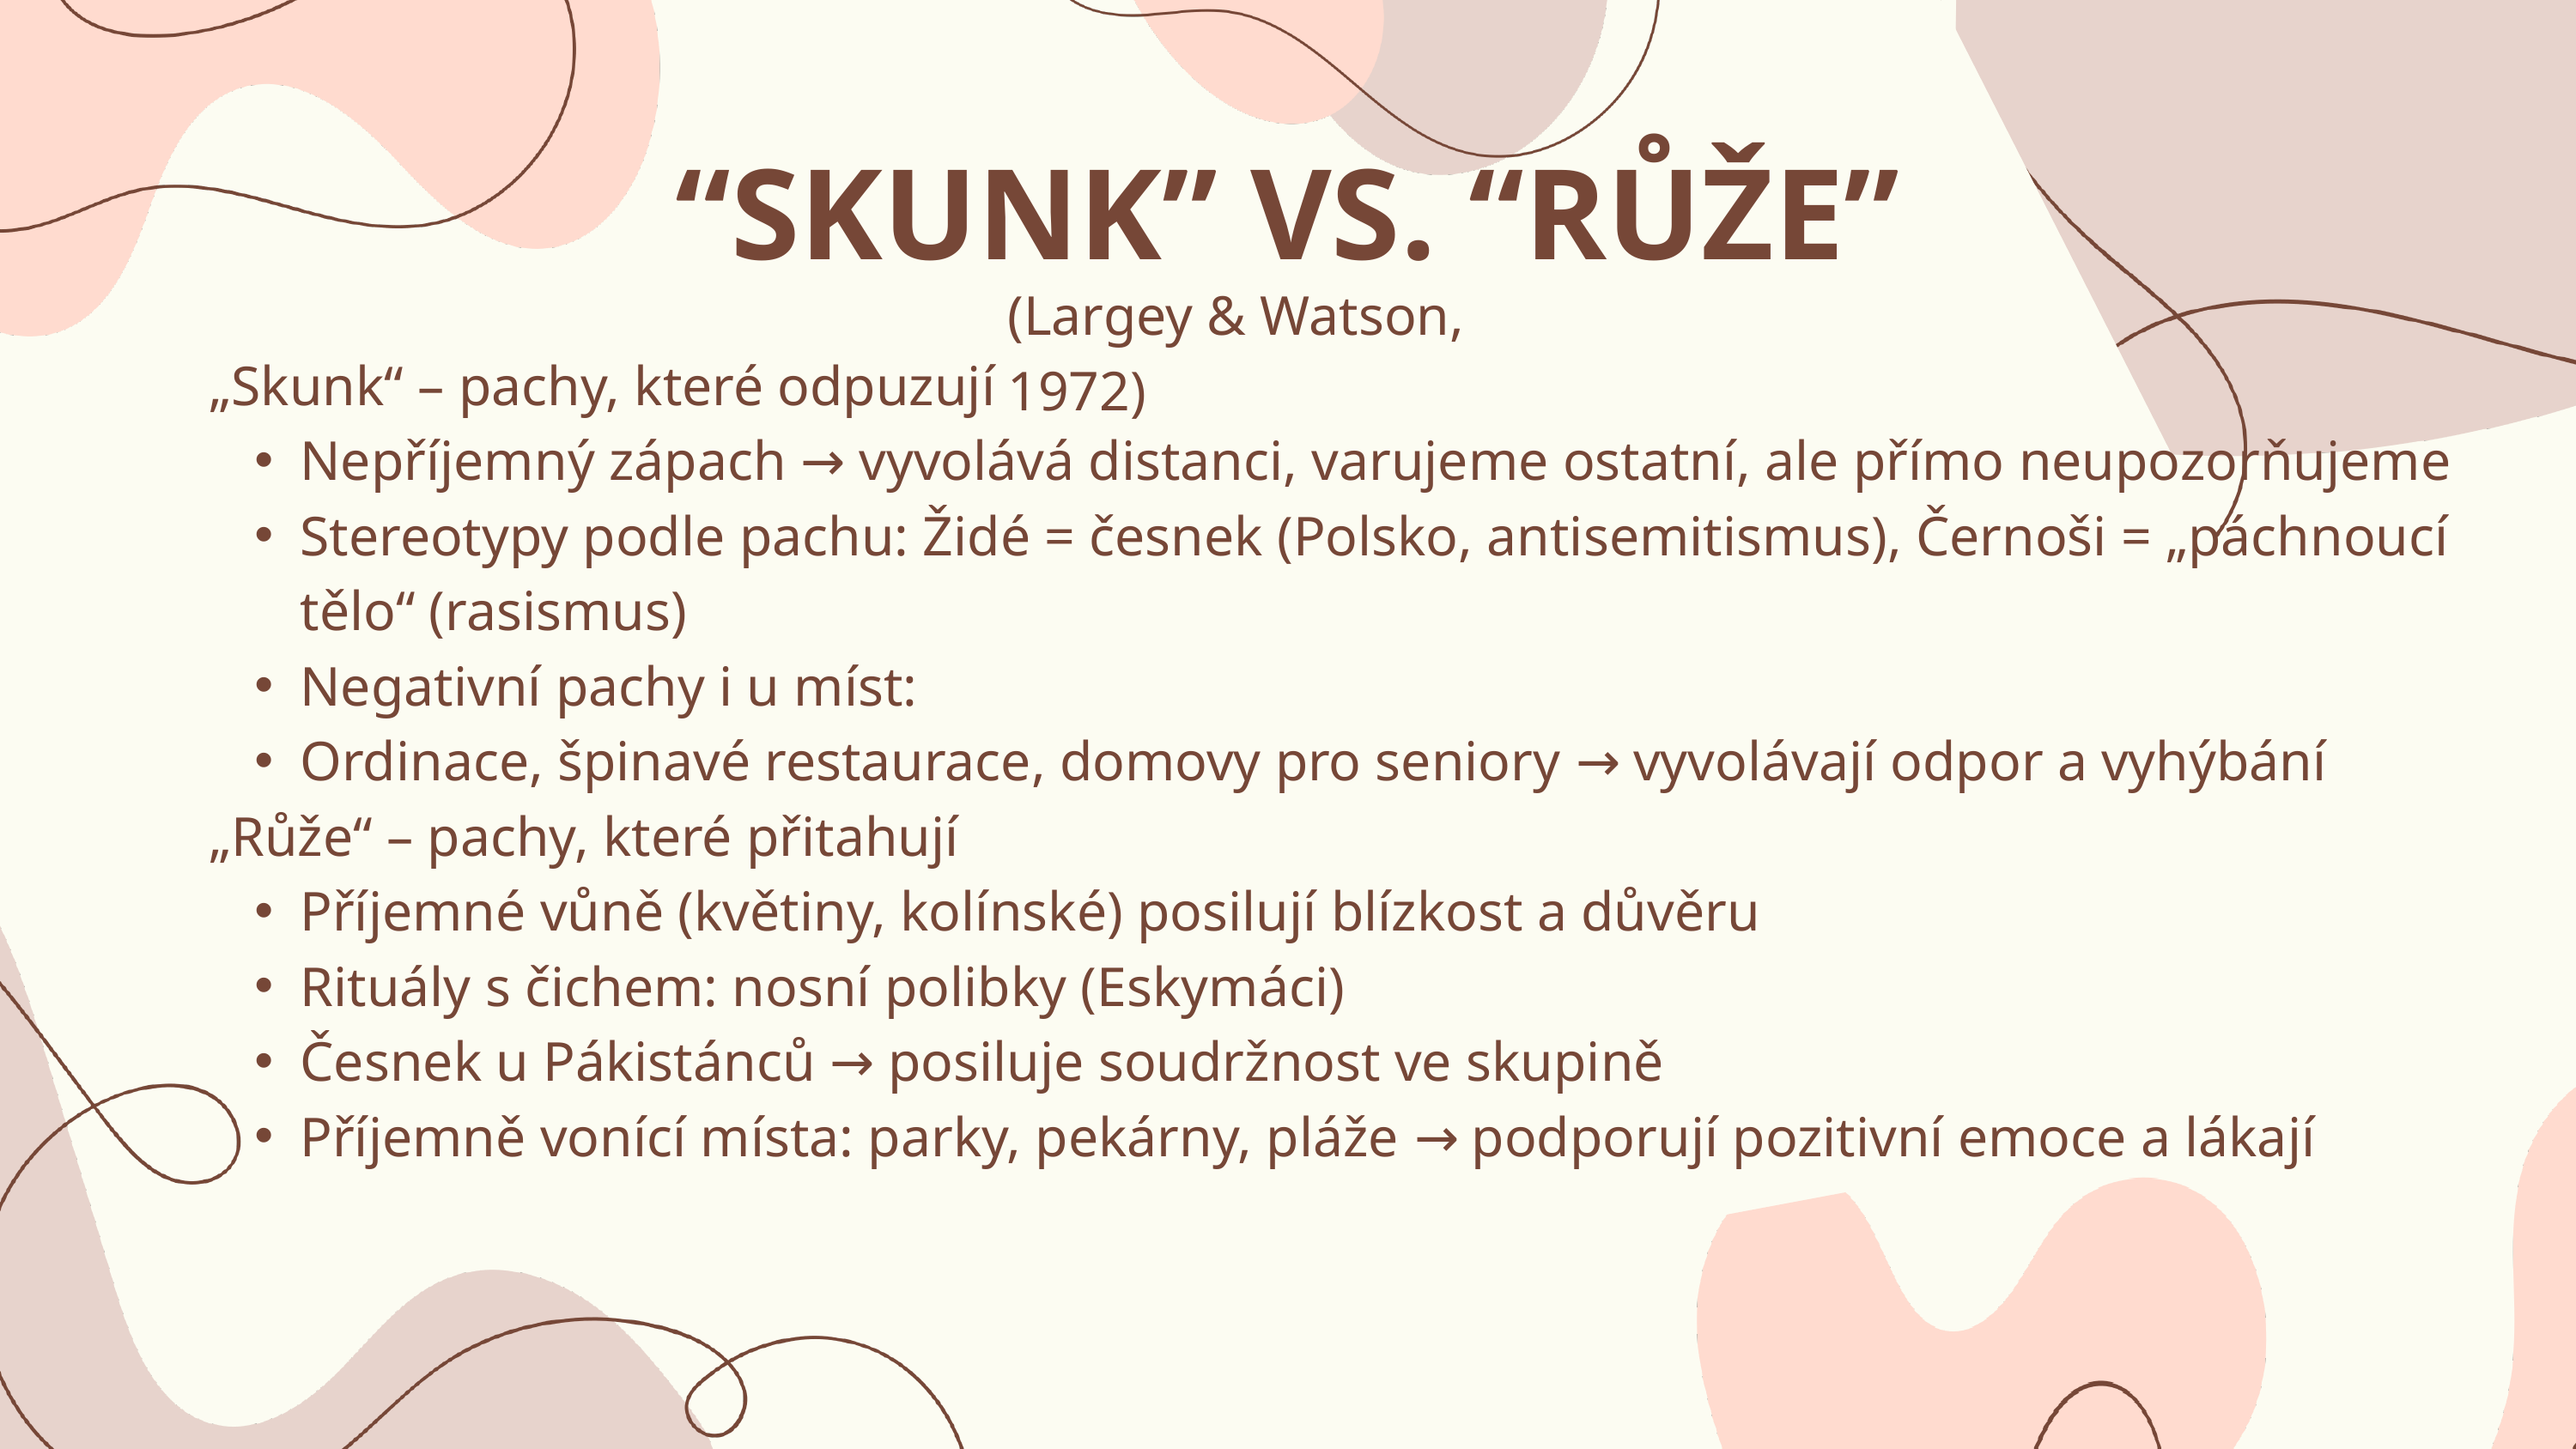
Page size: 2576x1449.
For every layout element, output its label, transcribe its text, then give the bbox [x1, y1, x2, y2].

text_box „Skunk“ – pachy, které odpuzují Nepříjemný zápach → vyvolává distanci, varujeme ostatní, ale přímo neupozorňujeme Stereotypy podle pachu: Židé = česnek (Polsko, antisemitismus), Černoši = „páchnoucí tělo“ (rasismus) Negativní pachy i u míst: Ordinace, špinavé restaurace, domovy pro seniory → vyvolávají odpor a vyhýbání „Růže“ – pachy, které přitahují Příjemné vůně (květiny, kolínské) posilují blízkost a důvěru Rituály s čichem: nosní polibky (Eskymáci) Česnek u Pákistánců → posiluje soudržnost ve skupině Příjemně vonící místa: parky, pekárny, pláže → podporují pozitivní emoce a lákají [209, 341, 2487, 1318]
text_box [0, 779, 978, 1449]
text_box [0, 0, 671, 347]
text_box [1941, 0, 2576, 458]
text_box “SKUNK” VS. “RŮŽE” [645, 109, 1931, 285]
text_box (Largey & Watson, 1972) [1007, 270, 1569, 421]
text_box [1429, 1055, 2576, 1449]
text_box [1034, 0, 1662, 109]
